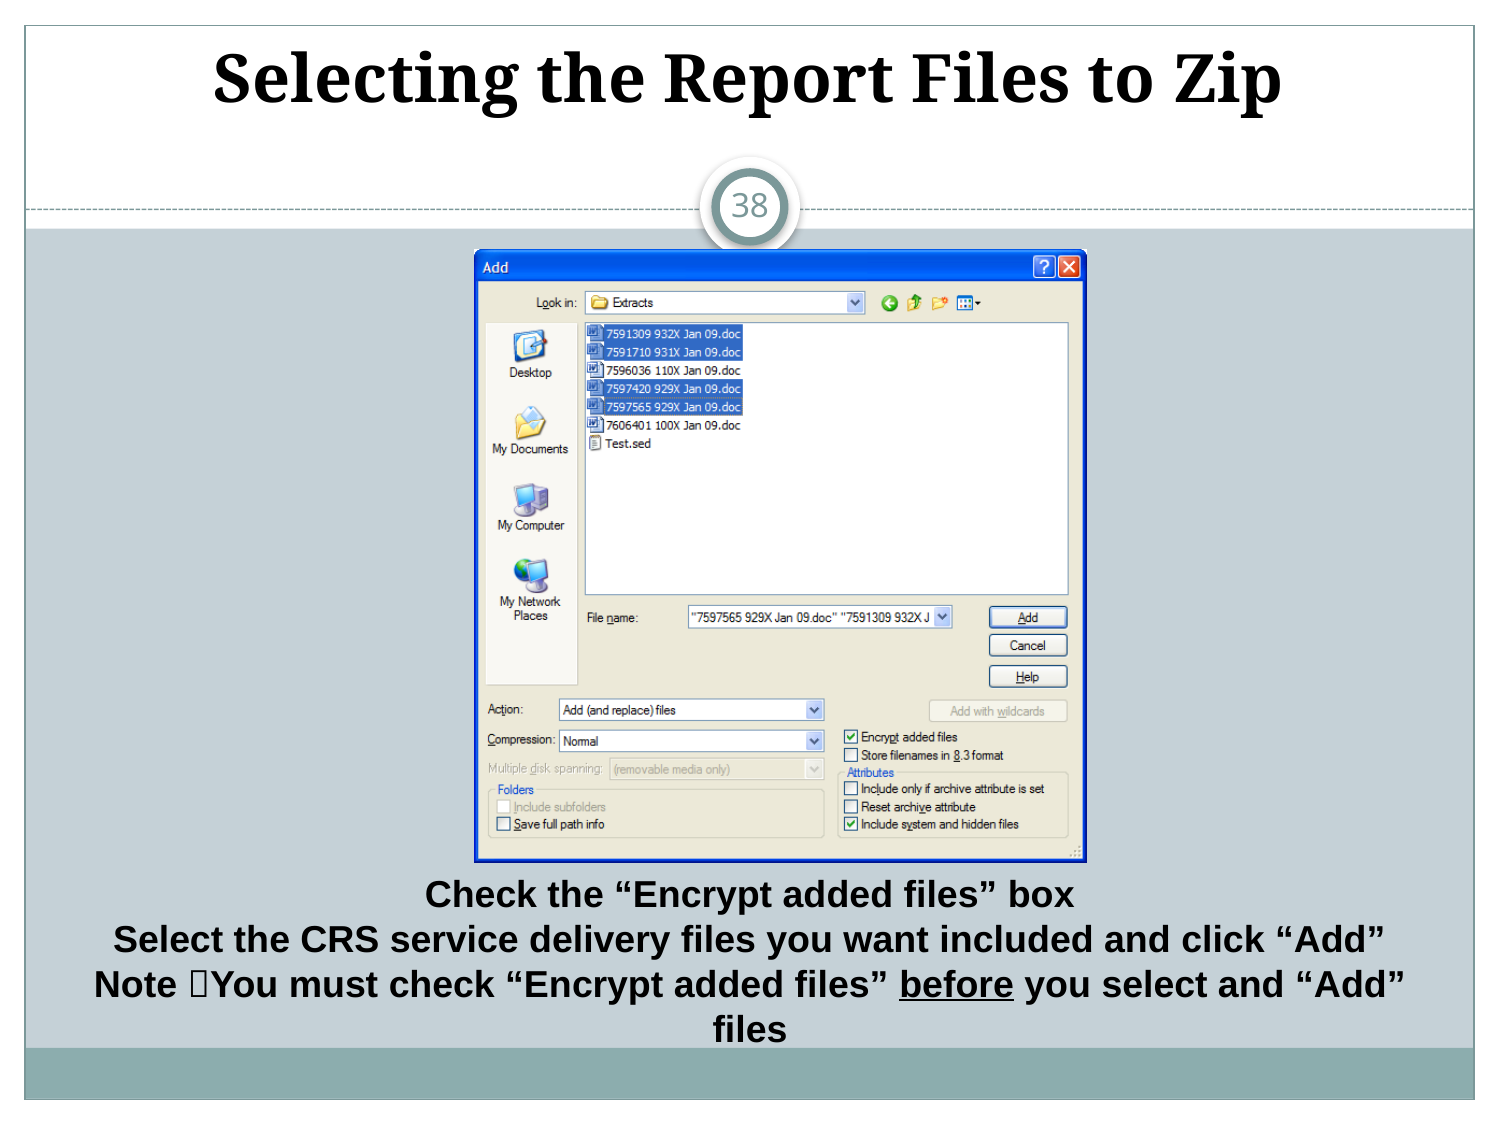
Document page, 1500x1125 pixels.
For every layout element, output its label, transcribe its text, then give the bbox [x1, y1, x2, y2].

title Selecting the Report Files to Zip [49, 37, 1450, 124]
text_box Check the “Encrypt added files” box Select the CRS service delivery files you want included and click “Add” Note You must check “Encrypt added files” before you select and “Add” files [74, 862, 1425, 1058]
slide_number 38 [712, 170, 788, 243]
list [474, 249, 1087, 863]
